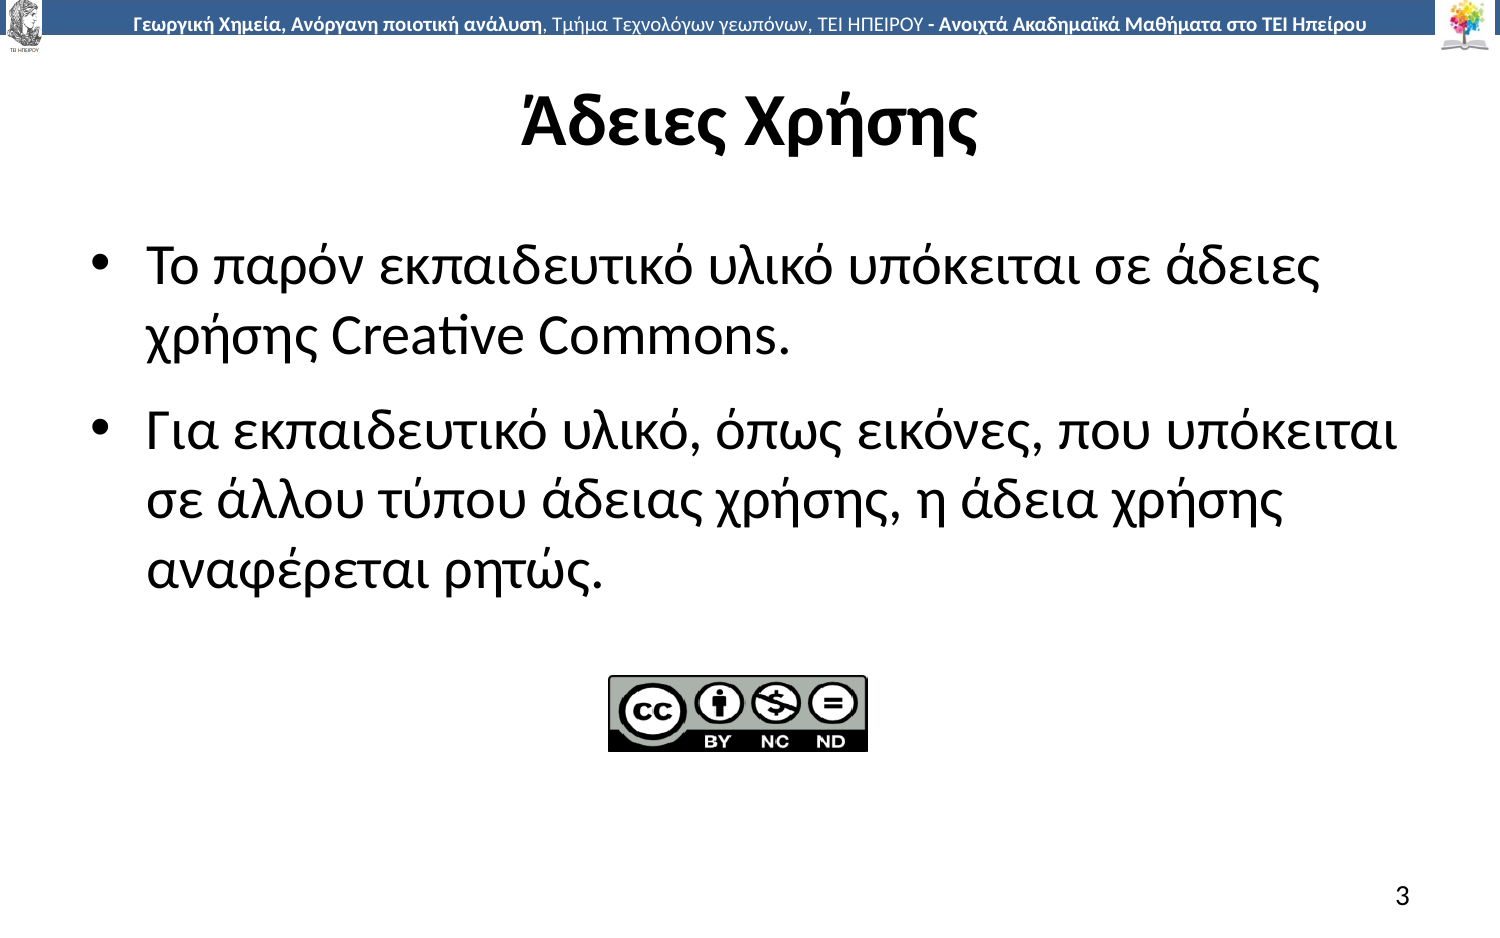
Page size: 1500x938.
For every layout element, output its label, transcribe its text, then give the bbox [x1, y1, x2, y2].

title Άδειες Χρήσης [75, 37, 1425, 194]
picture [1435, 0, 1495, 52]
picture [6, 0, 42, 54]
slide_number 3 [1074, 868, 1425, 919]
list Το παρόν εκπαιδευτικό υλικό υπόκειται σε άδειες χρήσης Creative Commons. Για εκπαιδευτικό υλικό, όπως εικόνες, που υπόκειται σε άλλου τύπου άδειας χρήσης, η άδεια χρήσης αναφέρεται ρητώς. [75, 218, 1425, 838]
picture [607, 675, 868, 752]
